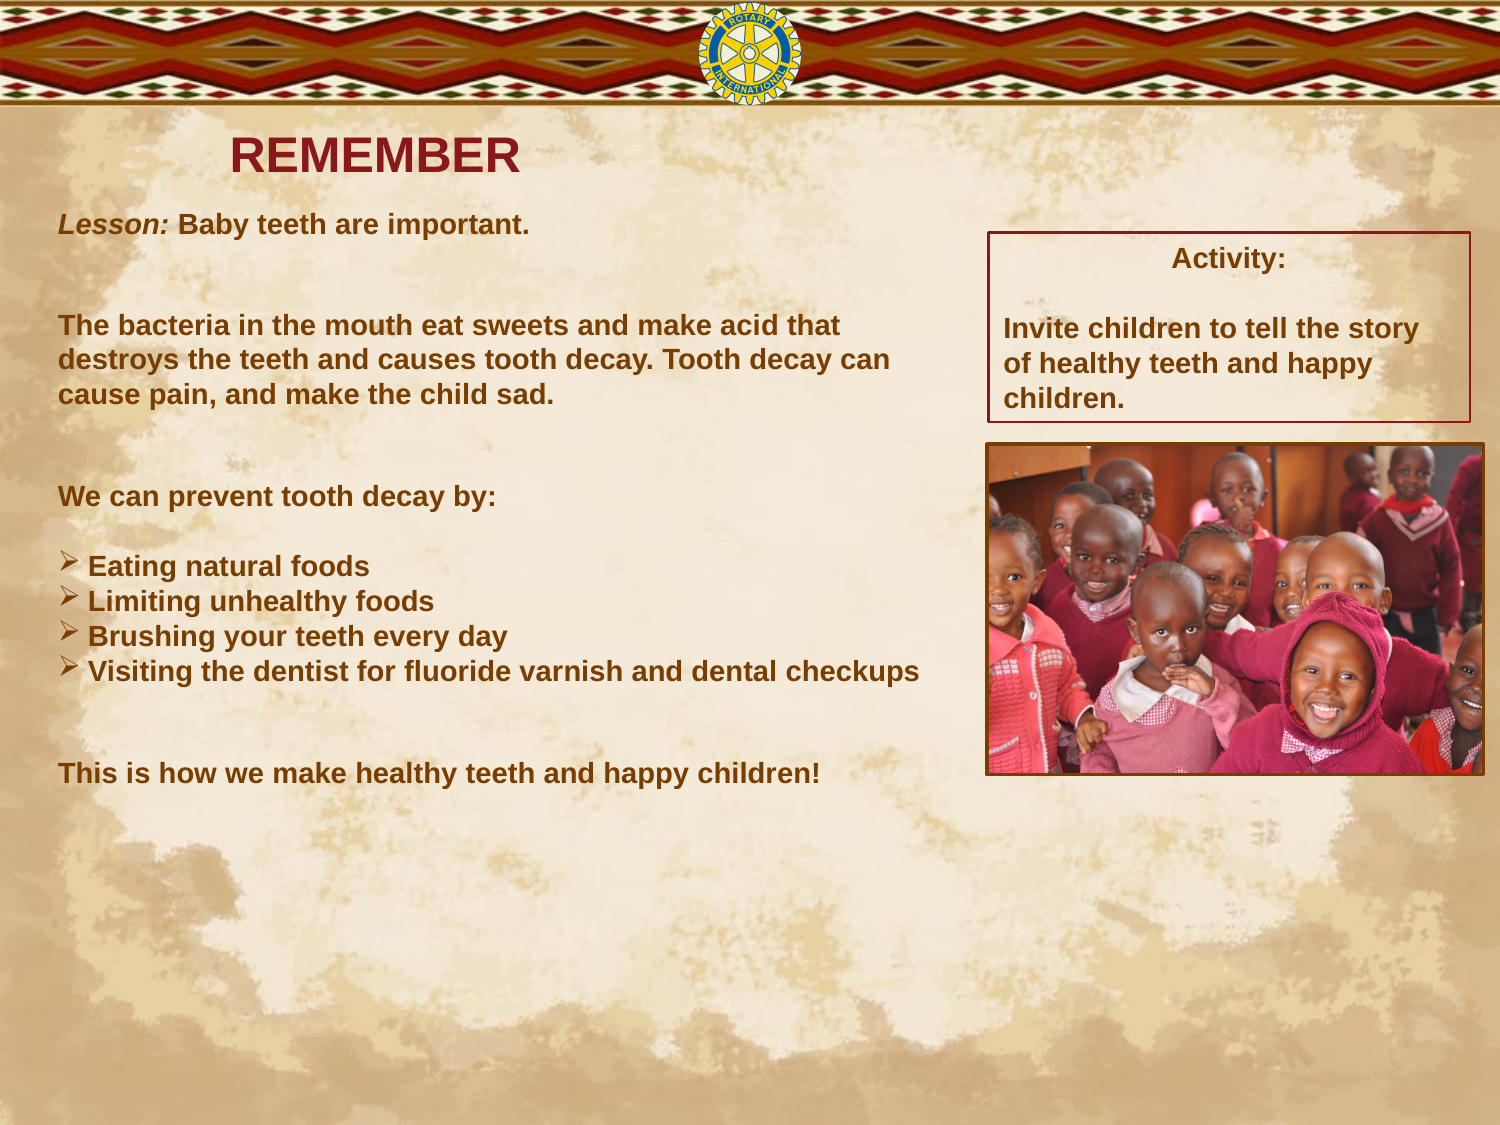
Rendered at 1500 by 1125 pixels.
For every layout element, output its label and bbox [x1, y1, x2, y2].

picture [0, 0, 1500, 1125]
text_box [698, 2, 802, 106]
